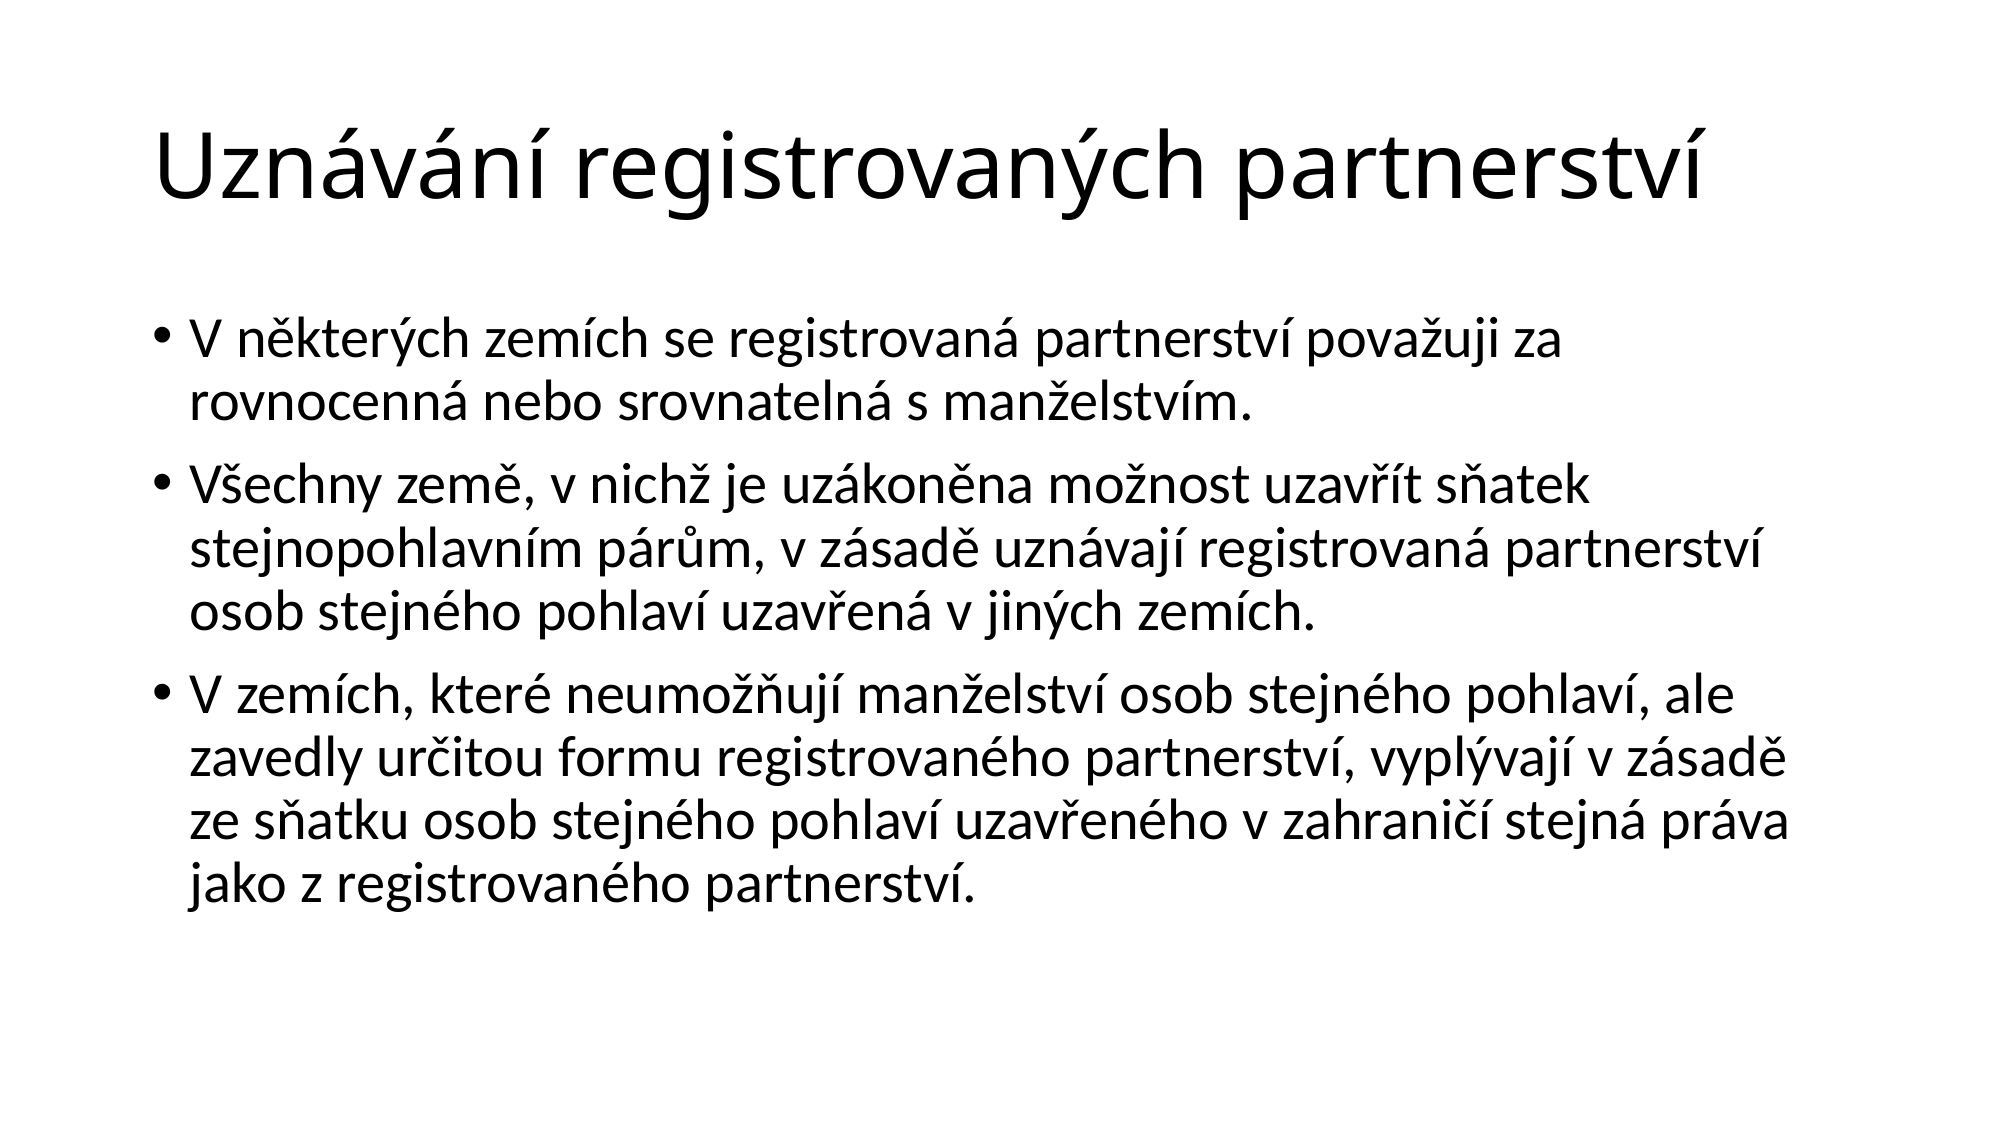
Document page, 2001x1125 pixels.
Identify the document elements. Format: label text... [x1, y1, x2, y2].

list V některých zemích se registrovaná partnerství považuji za rovnocenná nebo srovnatelná s manželstvím. Všechny země, v nichž je uzákoněna možnost uzavřít sňatek stejnopohlavním párům, v zásadě uznávají registrovaná partnerství osob stejného pohlaví uzavřená v jiných zemích. V zemích, které neumožňují manželství osob stejného pohlaví, ale zavedly určitou formu registrovaného partnerství, vyplývají v zásadě ze sňatku osob stejného pohlaví uzavřeného v zahraničí stejná práva jako z registrovaného partnerství. [137, 299, 1863, 1014]
title Uznávání registrovaných partnerství [137, 59, 1863, 278]
